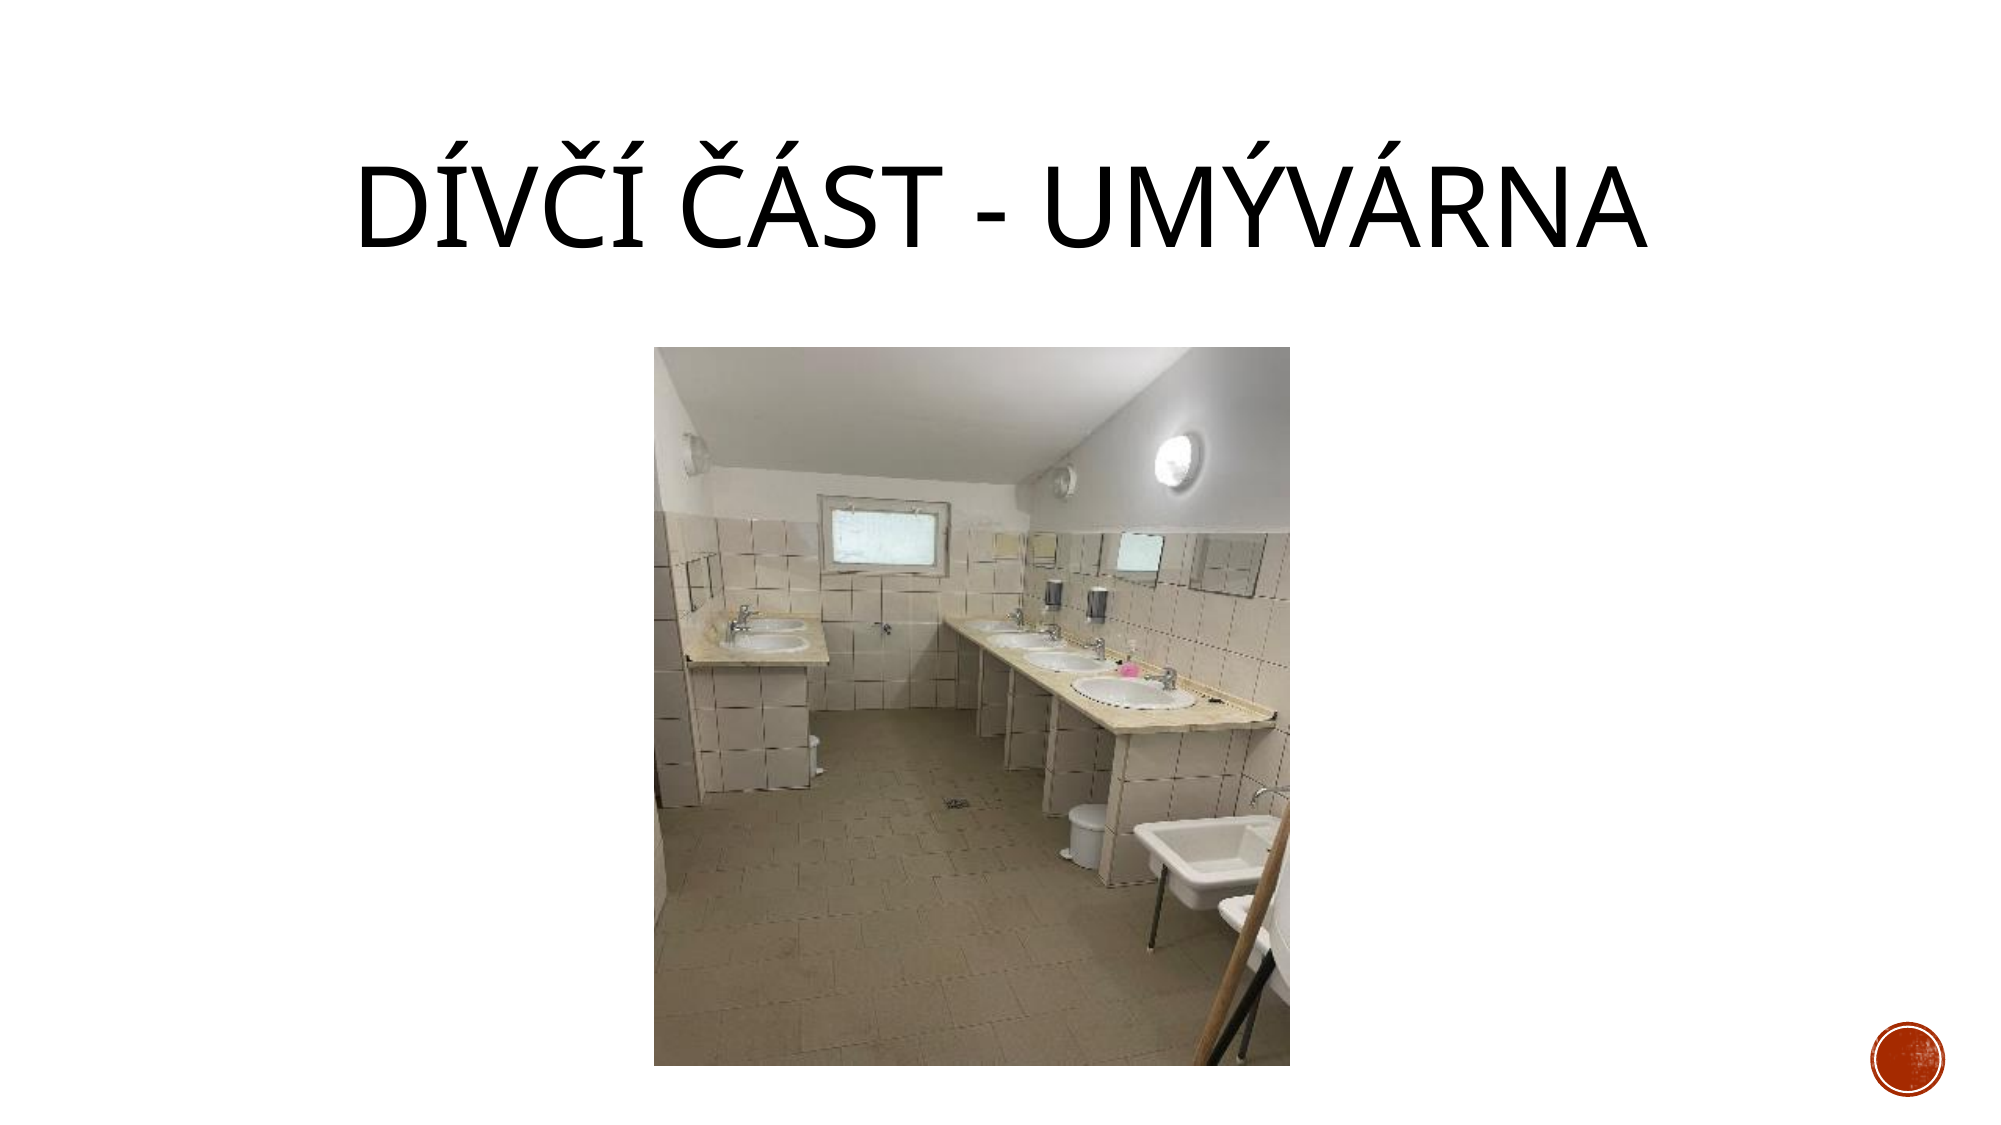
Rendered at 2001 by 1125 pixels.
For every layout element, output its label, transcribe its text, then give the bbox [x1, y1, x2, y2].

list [658, 351, 1288, 1063]
picture [654, 347, 1290, 1066]
title DÍVČÍ ČÁST - UMÝVÁRNA [175, 79, 1826, 344]
